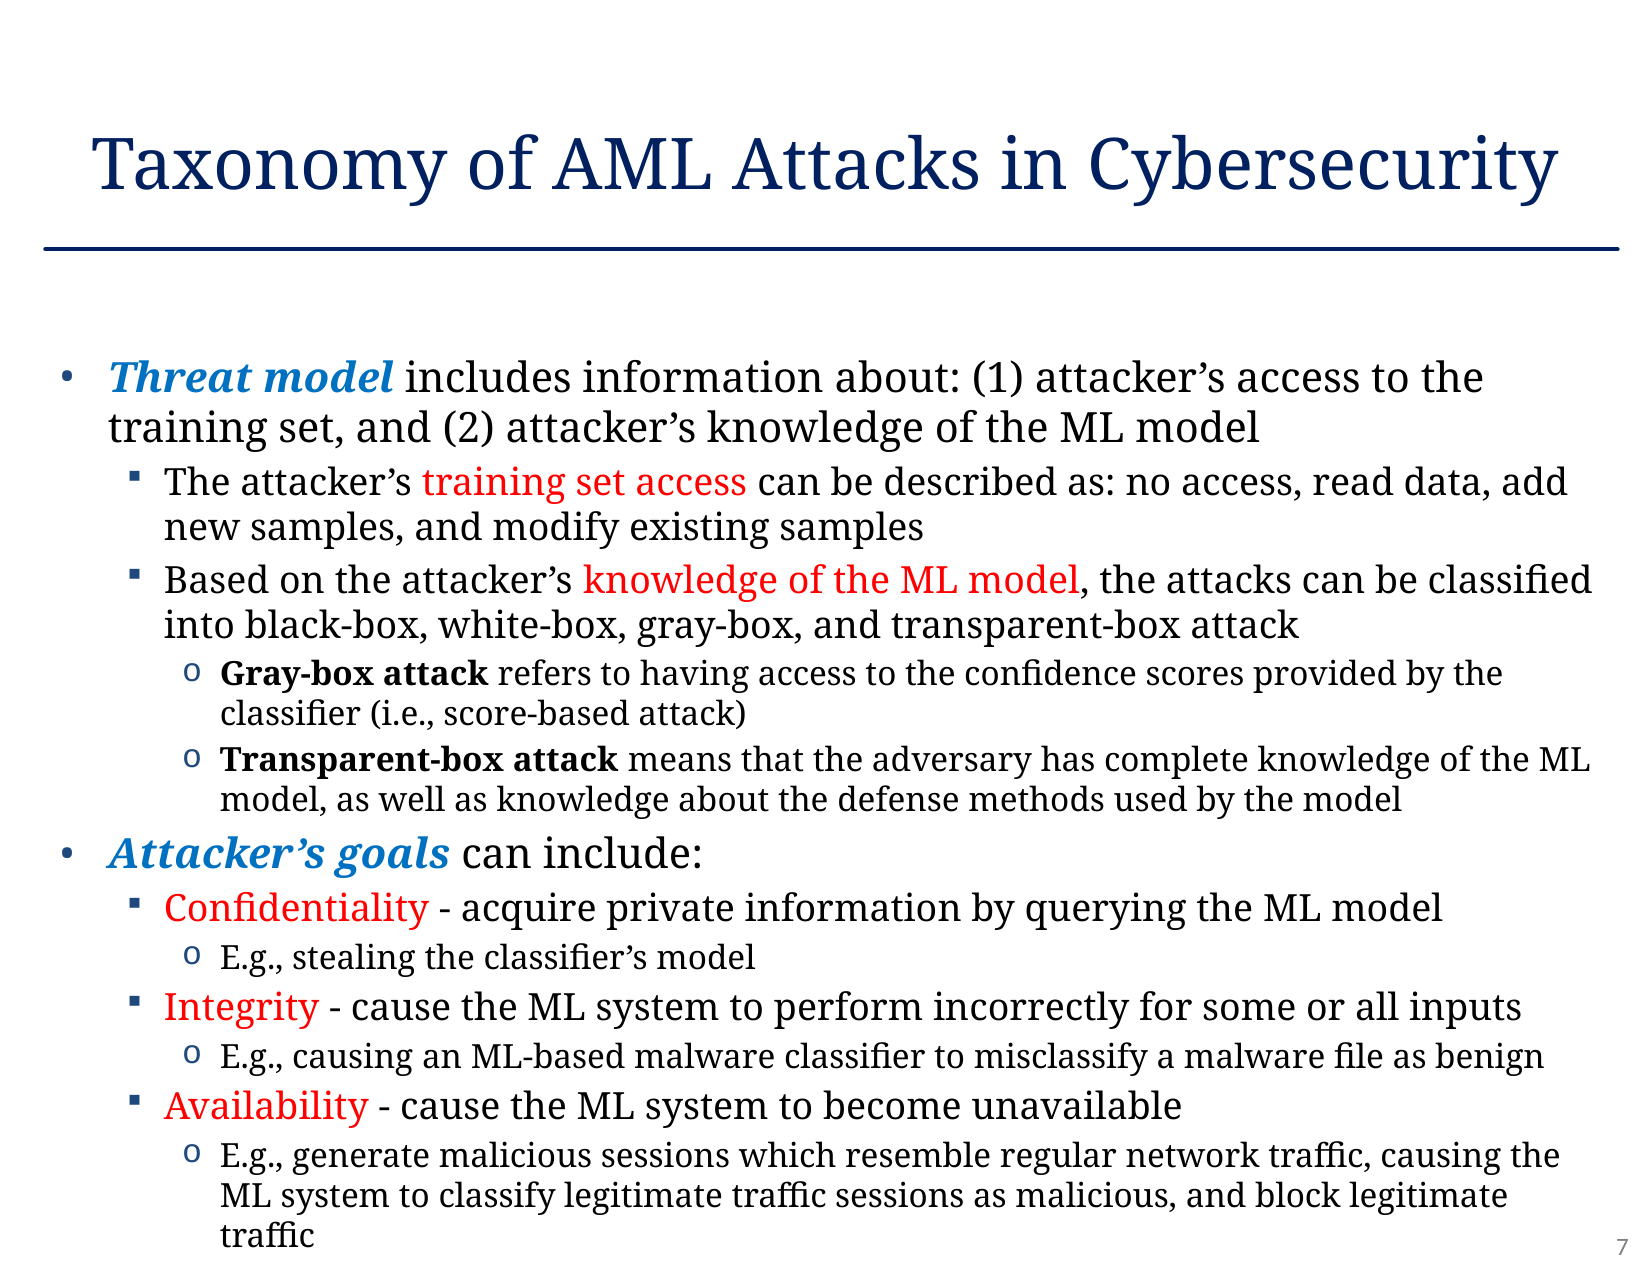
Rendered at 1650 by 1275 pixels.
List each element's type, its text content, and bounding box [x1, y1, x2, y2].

list Threat model includes information about: (1) attacker’s access to the training set, and (2) attacker’s knowledge of the ML model The attacker’s training set access can be described as: no access, read data, add new samples, and modify existing samples Based on the attacker’s knowledge of the ML model, the attacks can be classified into black-box, white-box, gray-box, and transparent-box attack Gray-box attack refers to having access to the confidence scores provided by the classifier (i.e., score-based attack) Transparent-box attack means that the adversary has complete knowledge of the ML model, as well as knowledge about the defense methods used by the model Attacker’s goals can include: Confidentiality - acquire private information by querying the ML model E.g., stealing the classifier’s model Integrity - cause the ML system to perform incorrectly for some or all inputs E.g., causing an ML-based malware classifier to misclassify a malware file as benign Availability - cause the ML system to become unavailable E.g., generate malicious sessions which resemble regular network traffic, causing the ML system to classify legitimate traffic sessions as malicious, and block legitimate traffic [45, 342, 1618, 1275]
title Taxonomy of AML Attacks in Cybersecurity [0, 75, 1650, 248]
